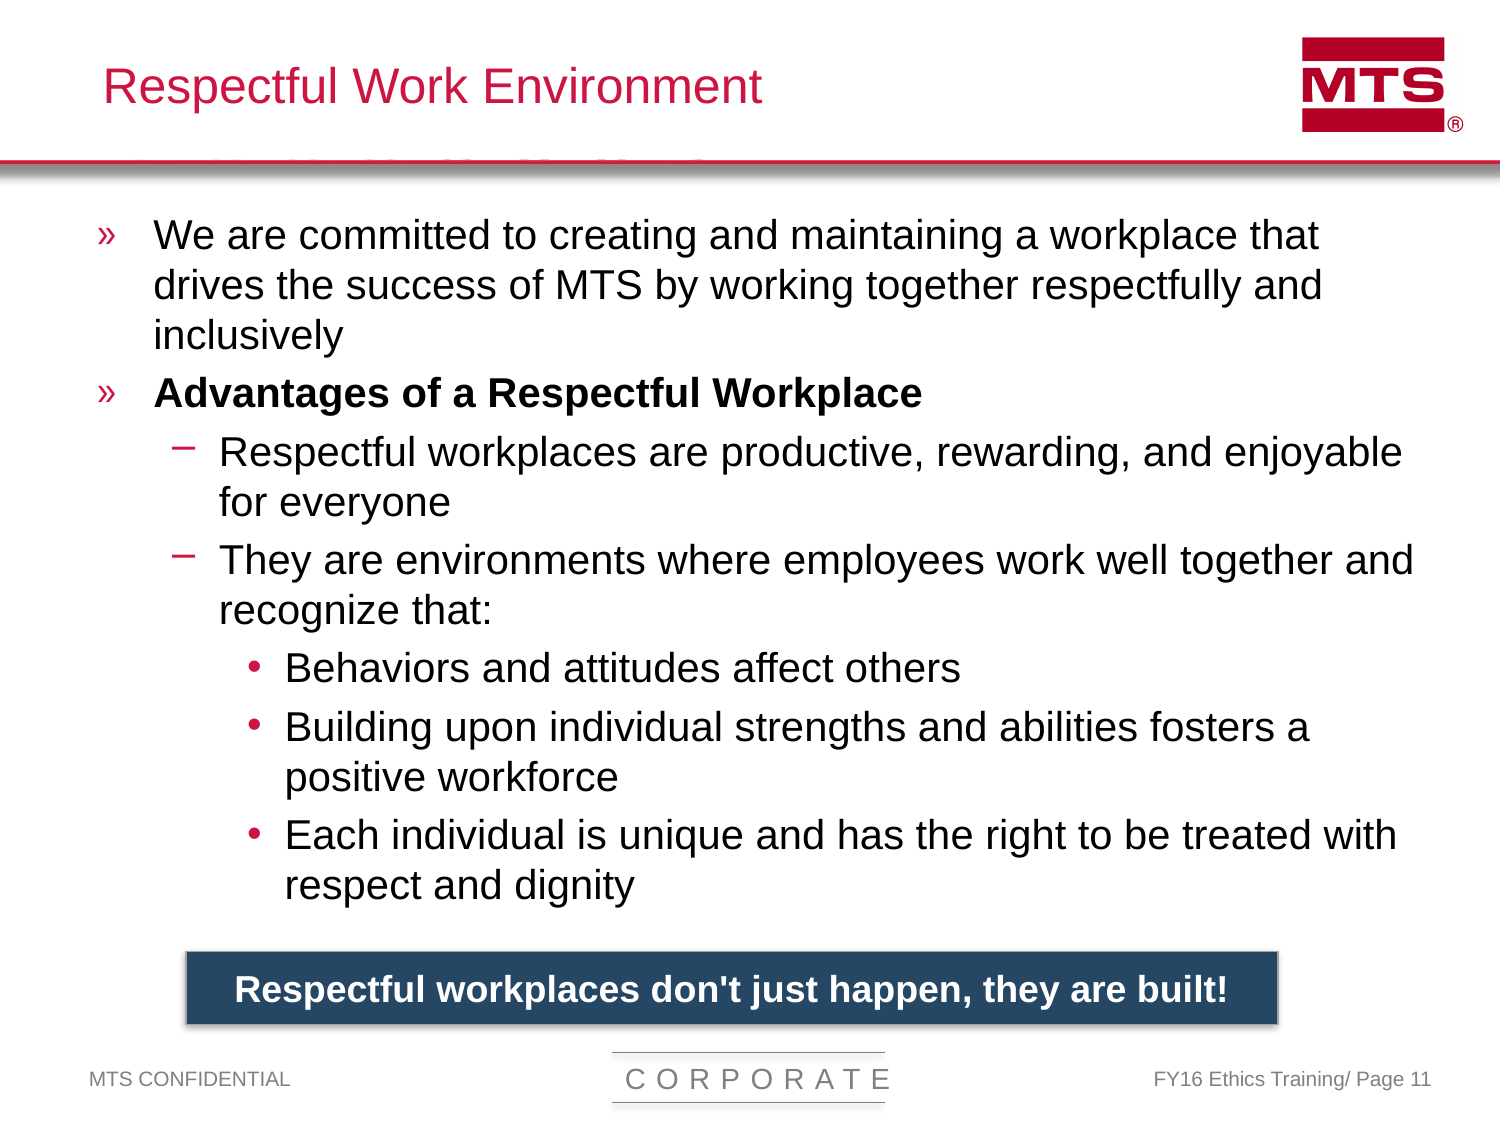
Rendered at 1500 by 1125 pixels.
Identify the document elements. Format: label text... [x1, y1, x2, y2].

title Respectful Work Environment [87, 12, 1206, 155]
list We are committed to creating and maintaining a workplace that drives the success of MTS by working together respectfully and inclusively Advantages of a Respectful Workplace Respectful workplaces are productive, rewarding, and enjoyable for everyone They are environments where employees work well together and recognize that: Behaviors and attitudes affect others Building upon individual strengths and abilities fosters a positive workforce Each individual is unique and has the right to be treated with respect and dignity [82, 200, 1438, 1013]
picture [1301, 36, 1464, 134]
picture [0, 159, 1500, 188]
text_box Respectful workplaces don't just happen, they are built! [185, 951, 1279, 1025]
